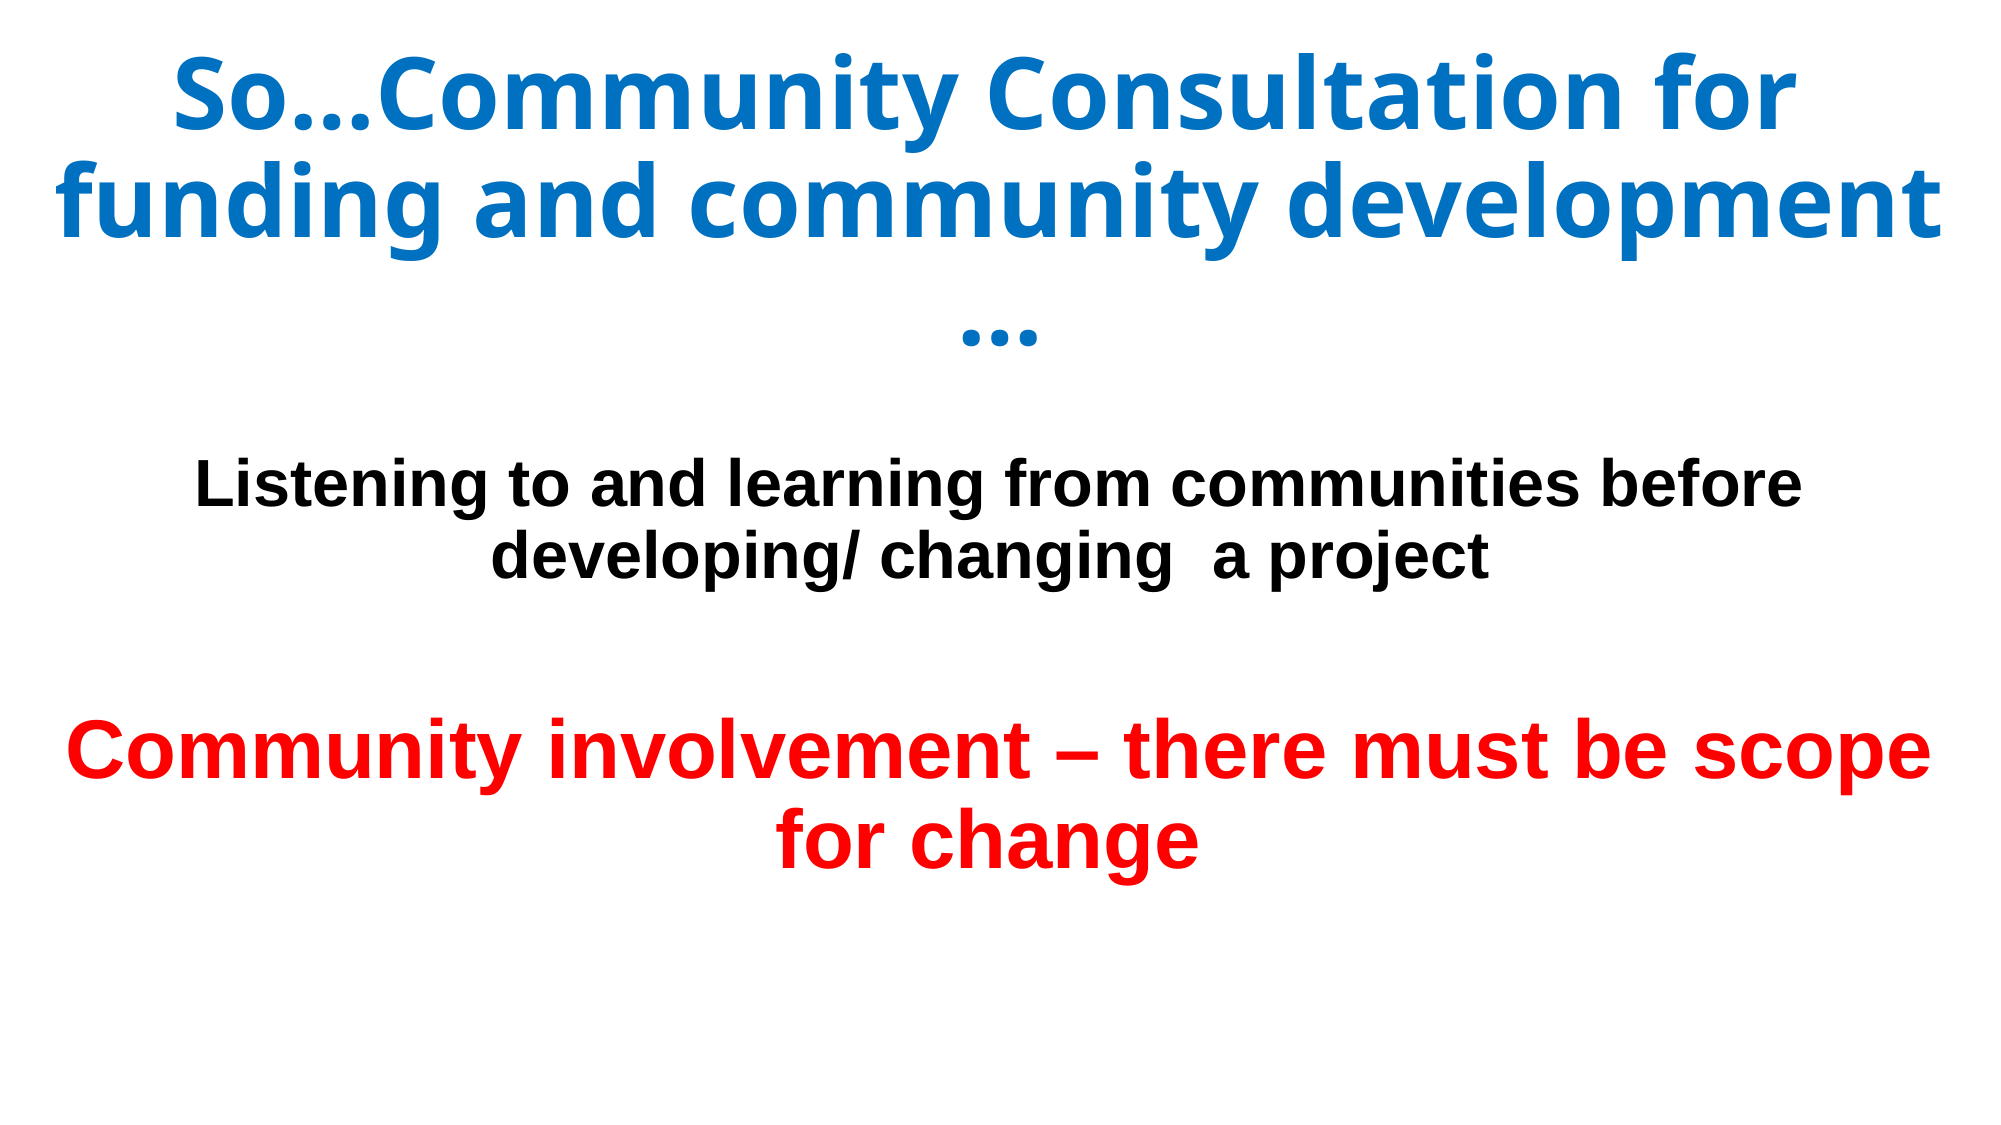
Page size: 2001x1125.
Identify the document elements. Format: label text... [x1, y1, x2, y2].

list Listening to and learning from communities before developing/ changing a project Community involvement – there must be scope for change [37, 340, 1963, 1081]
title So…Community Consultation for funding and community development … [37, 44, 1963, 340]
